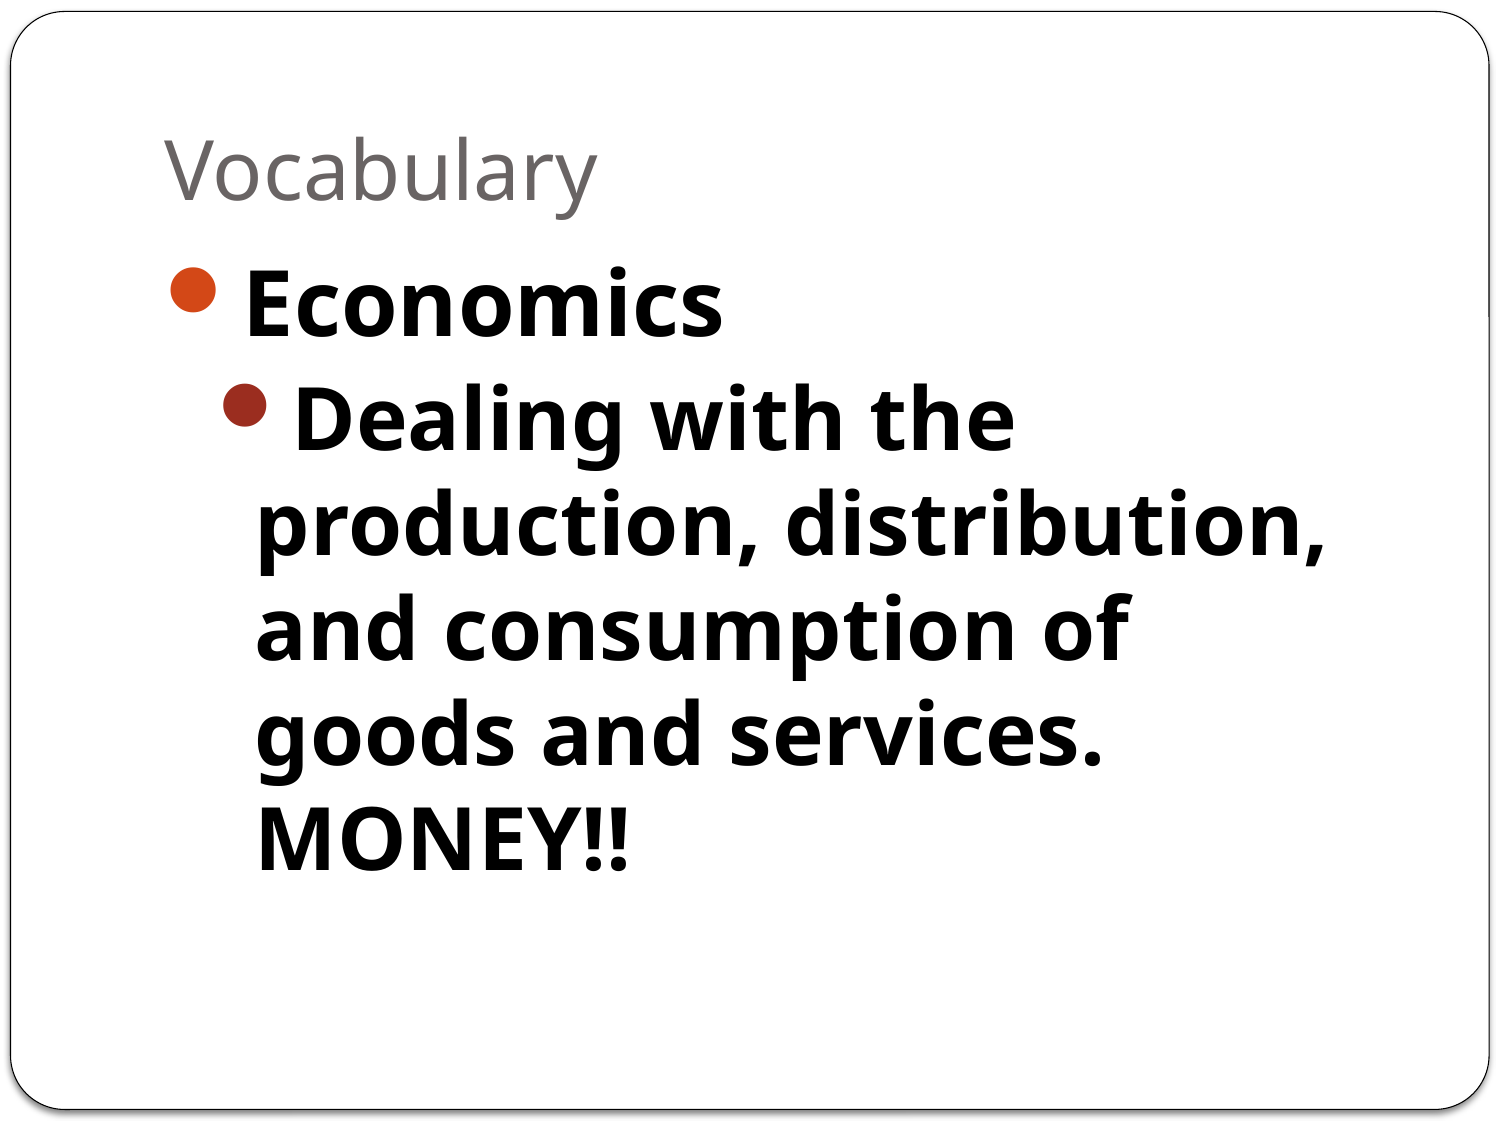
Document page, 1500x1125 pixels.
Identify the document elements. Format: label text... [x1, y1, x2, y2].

list Economics Dealing with the production, distribution, and consumption of goods and services. MONEY!! [150, 237, 1425, 988]
title Vocabulary [150, 45, 1425, 233]
